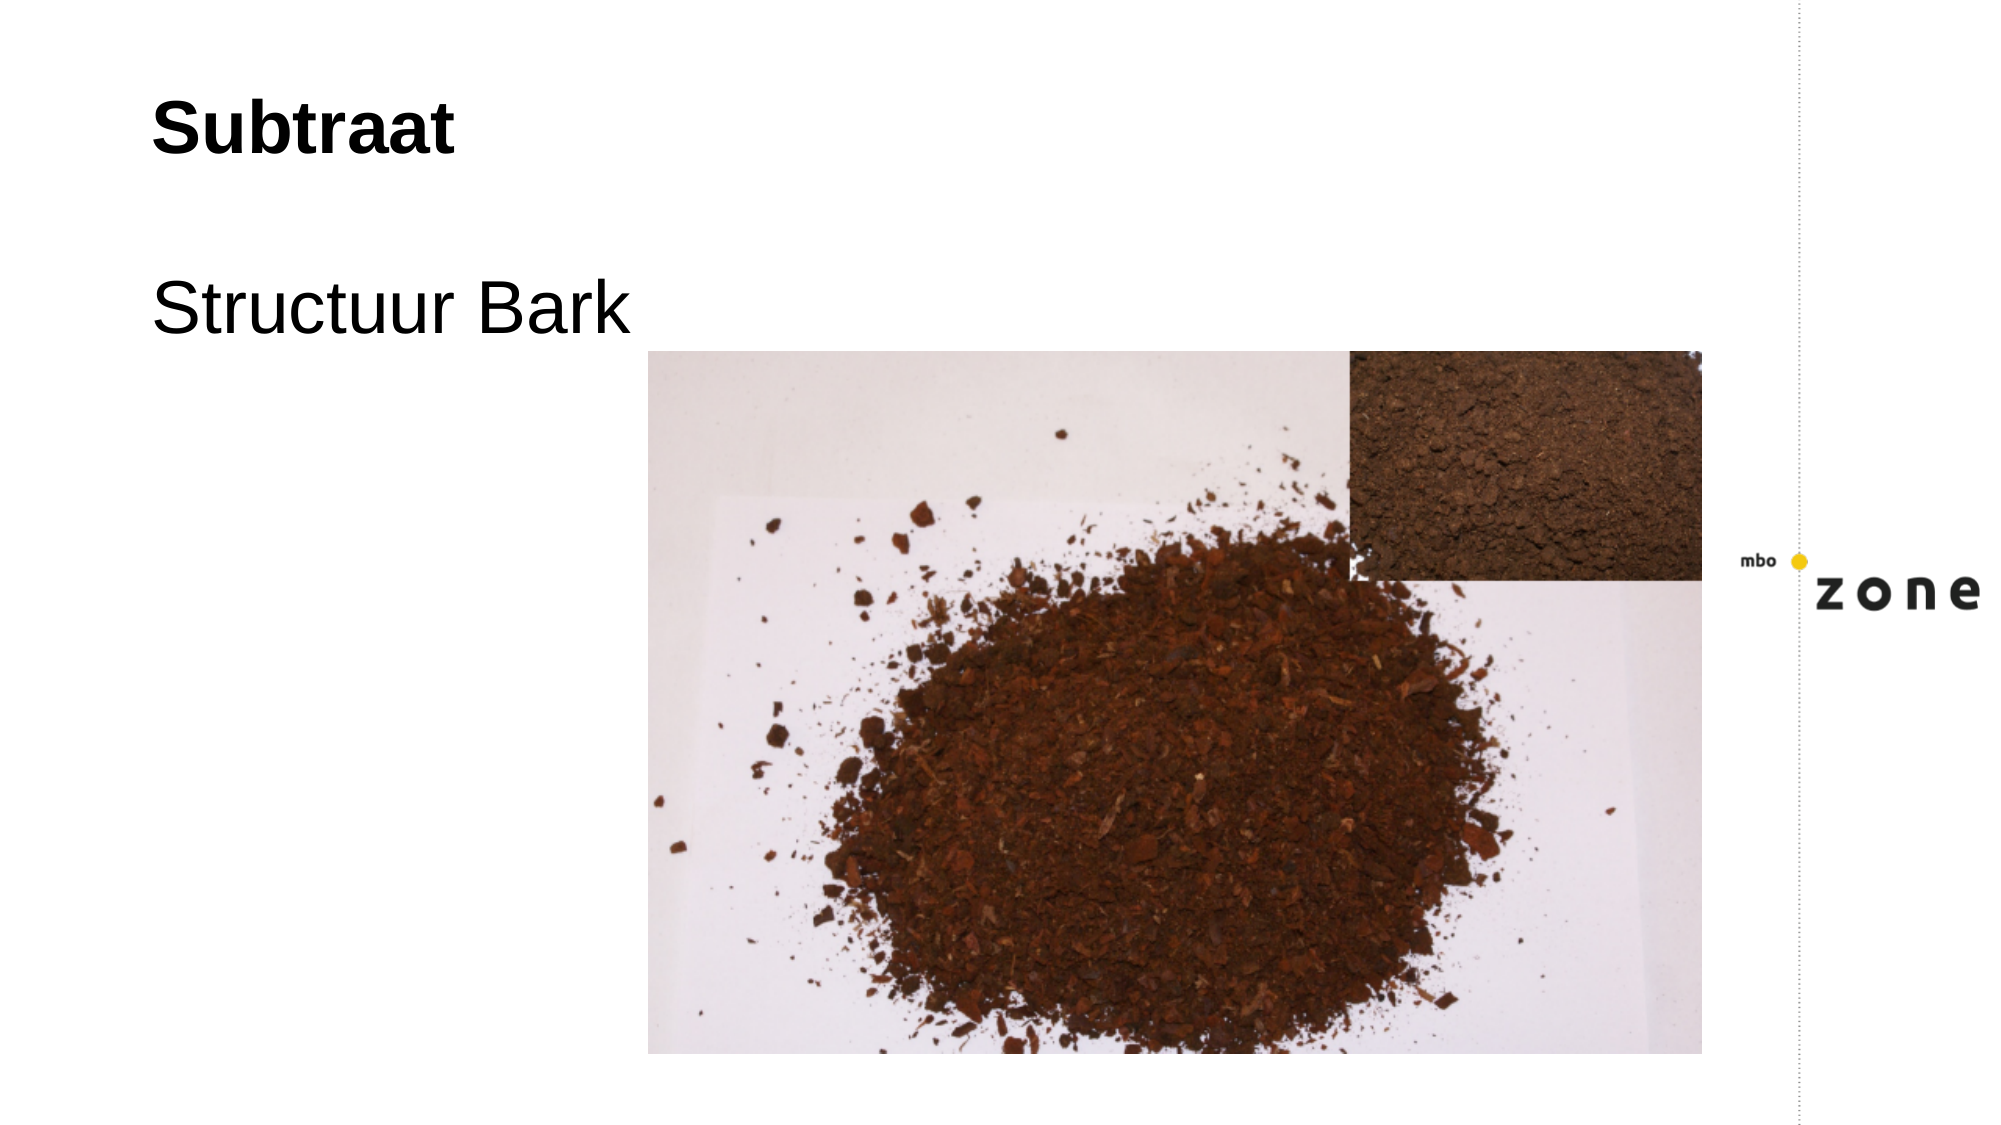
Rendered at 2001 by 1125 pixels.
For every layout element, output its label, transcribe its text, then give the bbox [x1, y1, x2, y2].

text_box Subtraat Structuur Bark [136, 71, 646, 357]
picture [648, 0, 2001, 1125]
